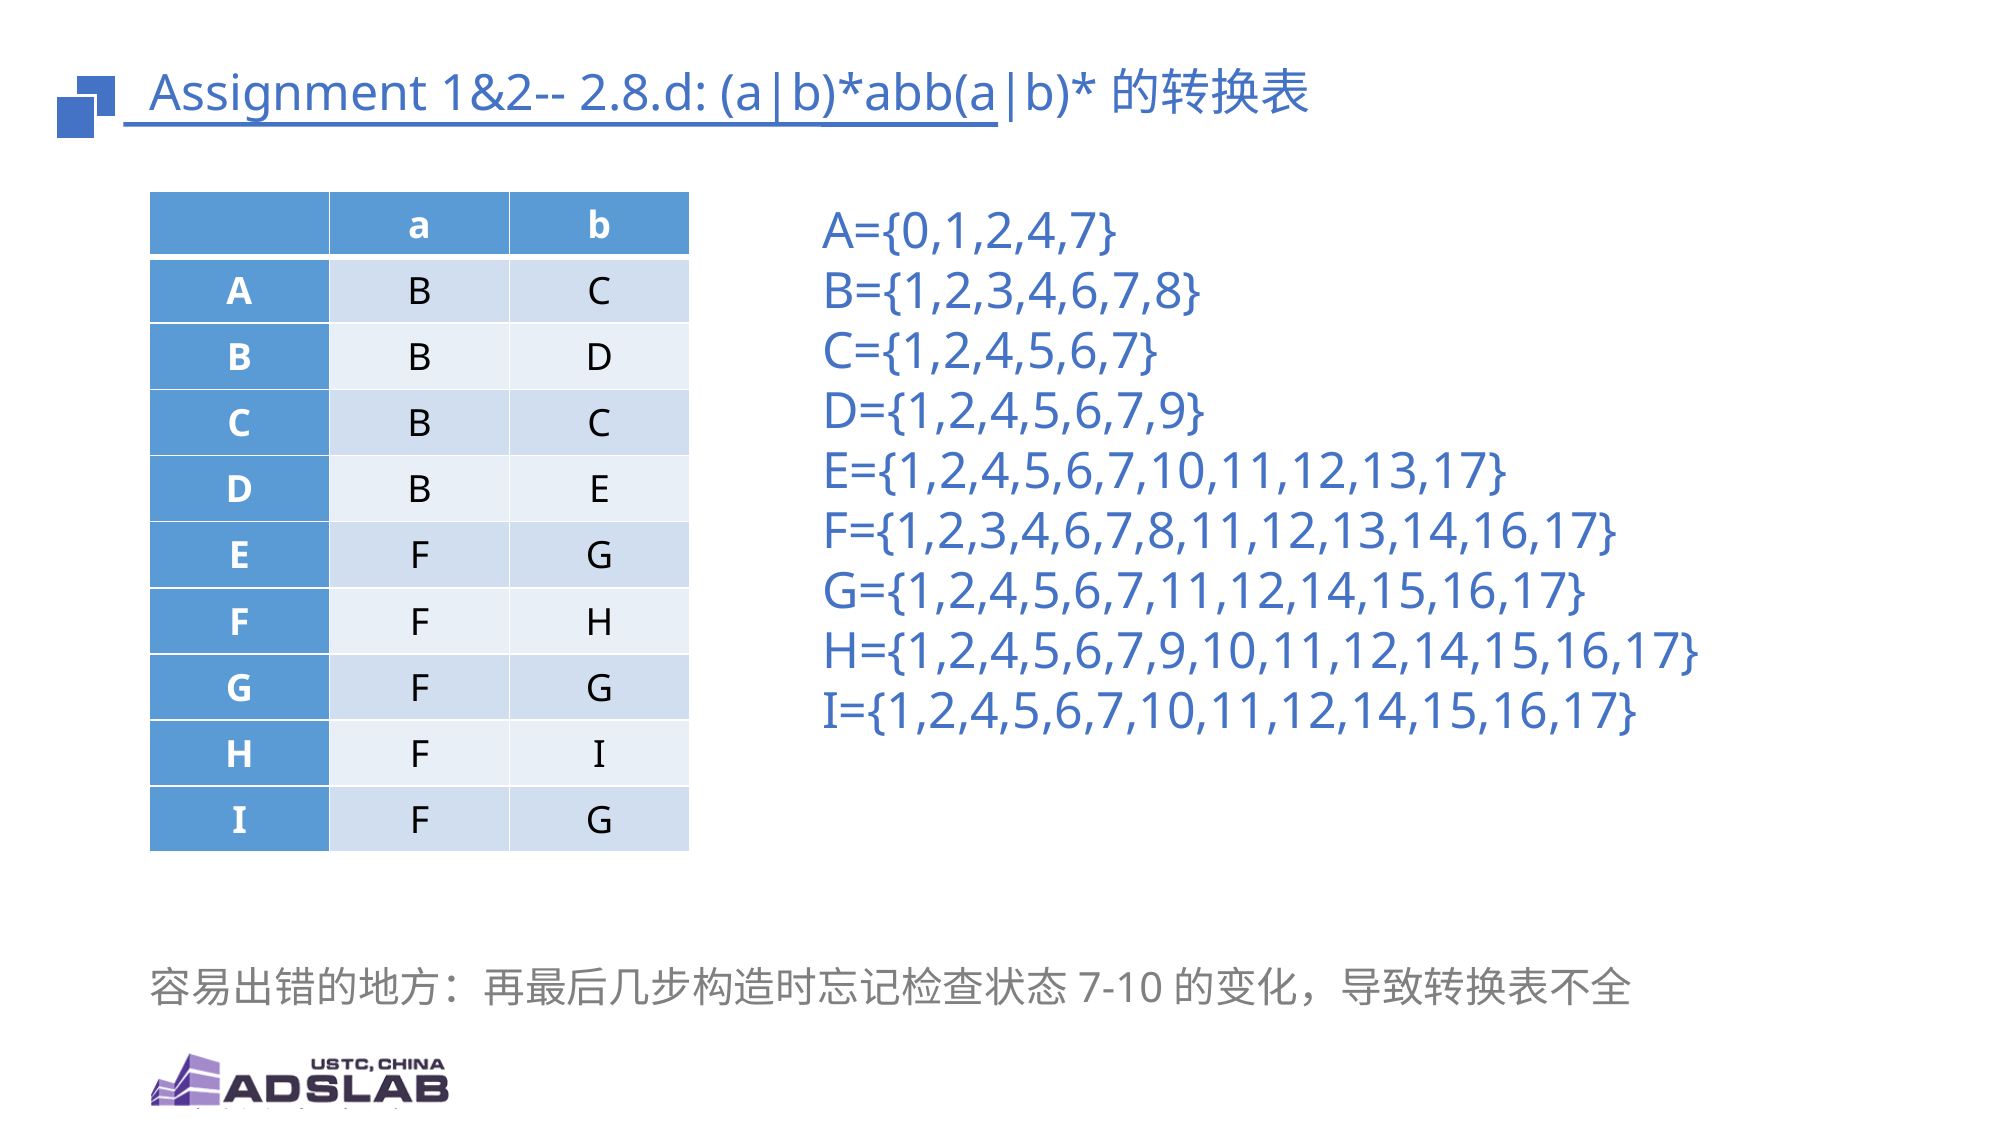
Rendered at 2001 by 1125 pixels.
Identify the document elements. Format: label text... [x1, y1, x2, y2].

table_cell B [330, 324, 509, 389]
table_cell I [150, 787, 329, 851]
table_cell D [150, 456, 329, 521]
table_cell F [330, 721, 509, 785]
table_cell C [510, 260, 689, 322]
table_cell G [510, 787, 689, 851]
table_header a [330, 192, 509, 254]
table_cell F [330, 522, 509, 587]
table_cell G [150, 655, 329, 719]
table_cell A [150, 260, 329, 322]
table_cell H [150, 721, 329, 785]
table_cell H [510, 589, 689, 653]
table_cell B [150, 324, 329, 389]
table_cell D [510, 324, 689, 389]
table_cell B [330, 390, 509, 455]
table_cell F [150, 589, 329, 653]
table_cell E [510, 456, 689, 521]
title Assignment 1&2-- 2.8.d: (a|b)*abb(a|b)*的转换表 [134, 52, 1717, 128]
table_cell C [510, 390, 689, 455]
table_cell C [150, 390, 329, 455]
table_cell G [510, 655, 689, 719]
table_header b [510, 192, 689, 254]
table_cell F [330, 655, 509, 719]
table_cell F [330, 589, 509, 653]
picture [151, 1053, 449, 1109]
table_cell I [510, 721, 689, 785]
table_cell E [150, 522, 329, 587]
table_cell G [510, 522, 689, 587]
table_cell F [330, 787, 509, 851]
table_header [150, 192, 329, 254]
table_cell B [330, 456, 509, 521]
table_cell B [330, 260, 509, 322]
